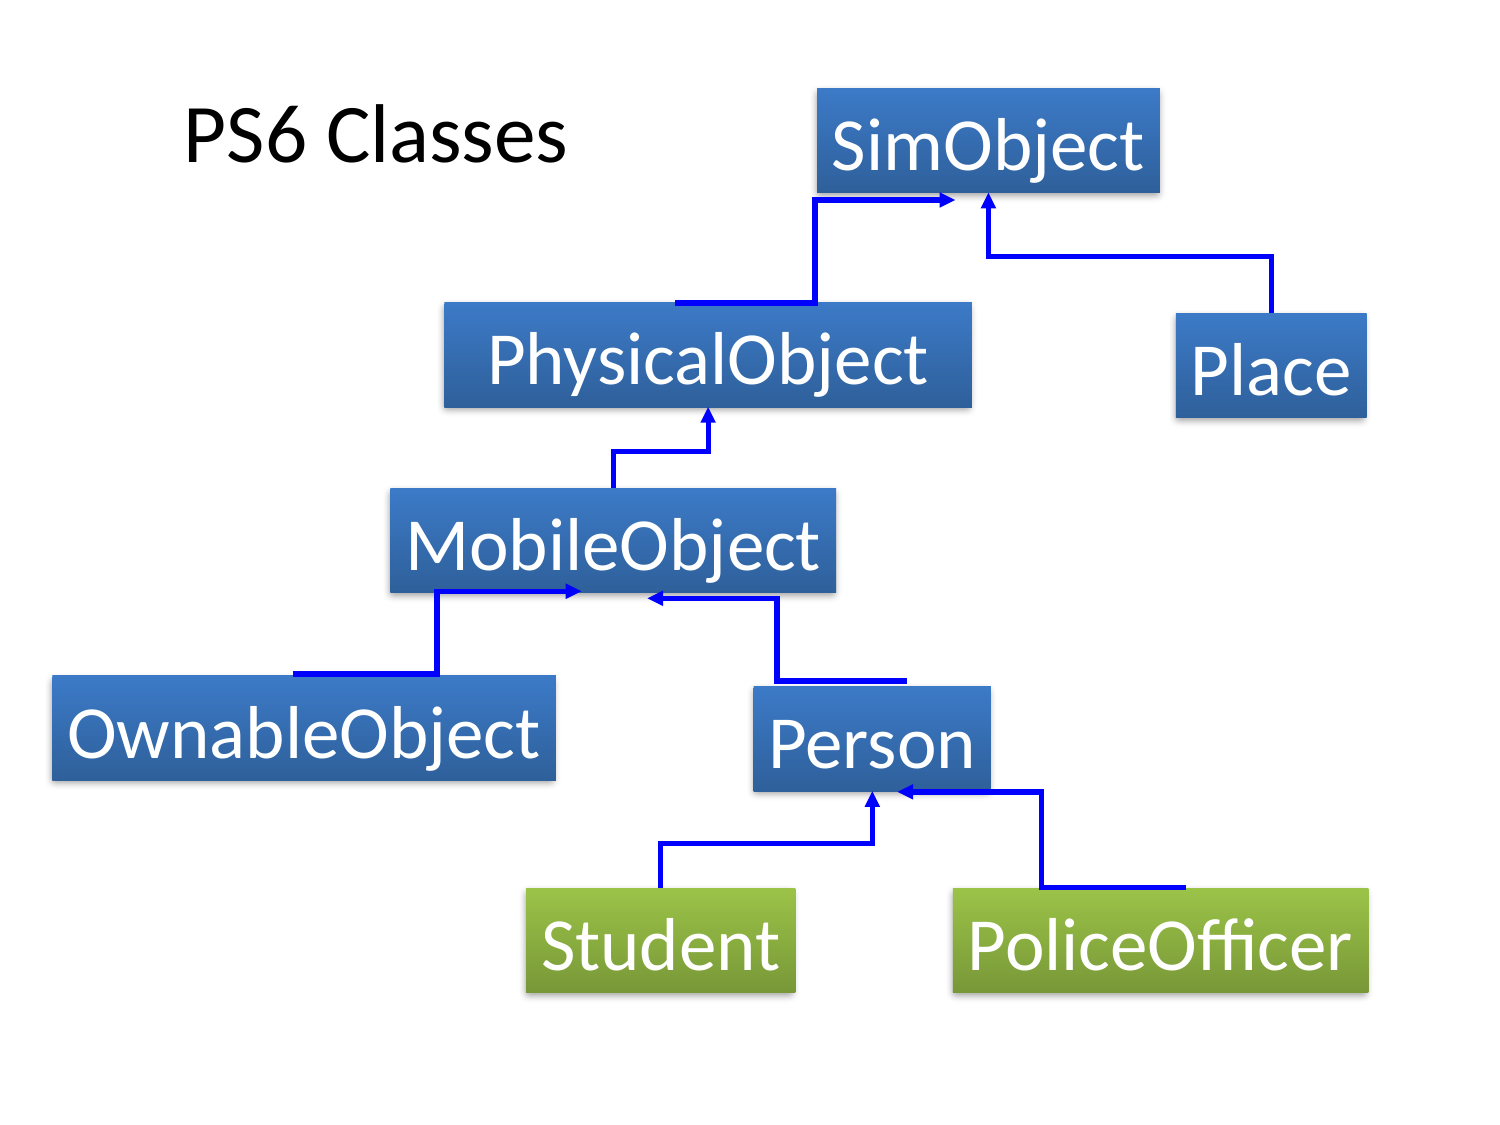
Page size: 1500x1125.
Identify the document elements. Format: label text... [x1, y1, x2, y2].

text_box OwnableObject [481, 675, 556, 781]
title PS6 Classes [112, 37, 641, 221]
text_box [395, 488, 479, 778]
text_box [1070, 111, 1190, 395]
text_box PoliceOfficer [952, 888, 1369, 993]
text_box PhysicalObject [444, 302, 972, 408]
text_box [718, 733, 815, 946]
text_box Person [818, 686, 991, 792]
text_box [763, 111, 867, 392]
text_box SimObject [817, 88, 1160, 193]
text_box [735, 509, 819, 770]
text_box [993, 695, 1090, 985]
text_box Student [526, 888, 796, 993]
text_box OwnableObject [52, 675, 391, 781]
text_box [620, 399, 701, 496]
text_box Place [1175, 313, 1367, 418]
text_box MobileObject [479, 488, 837, 593]
